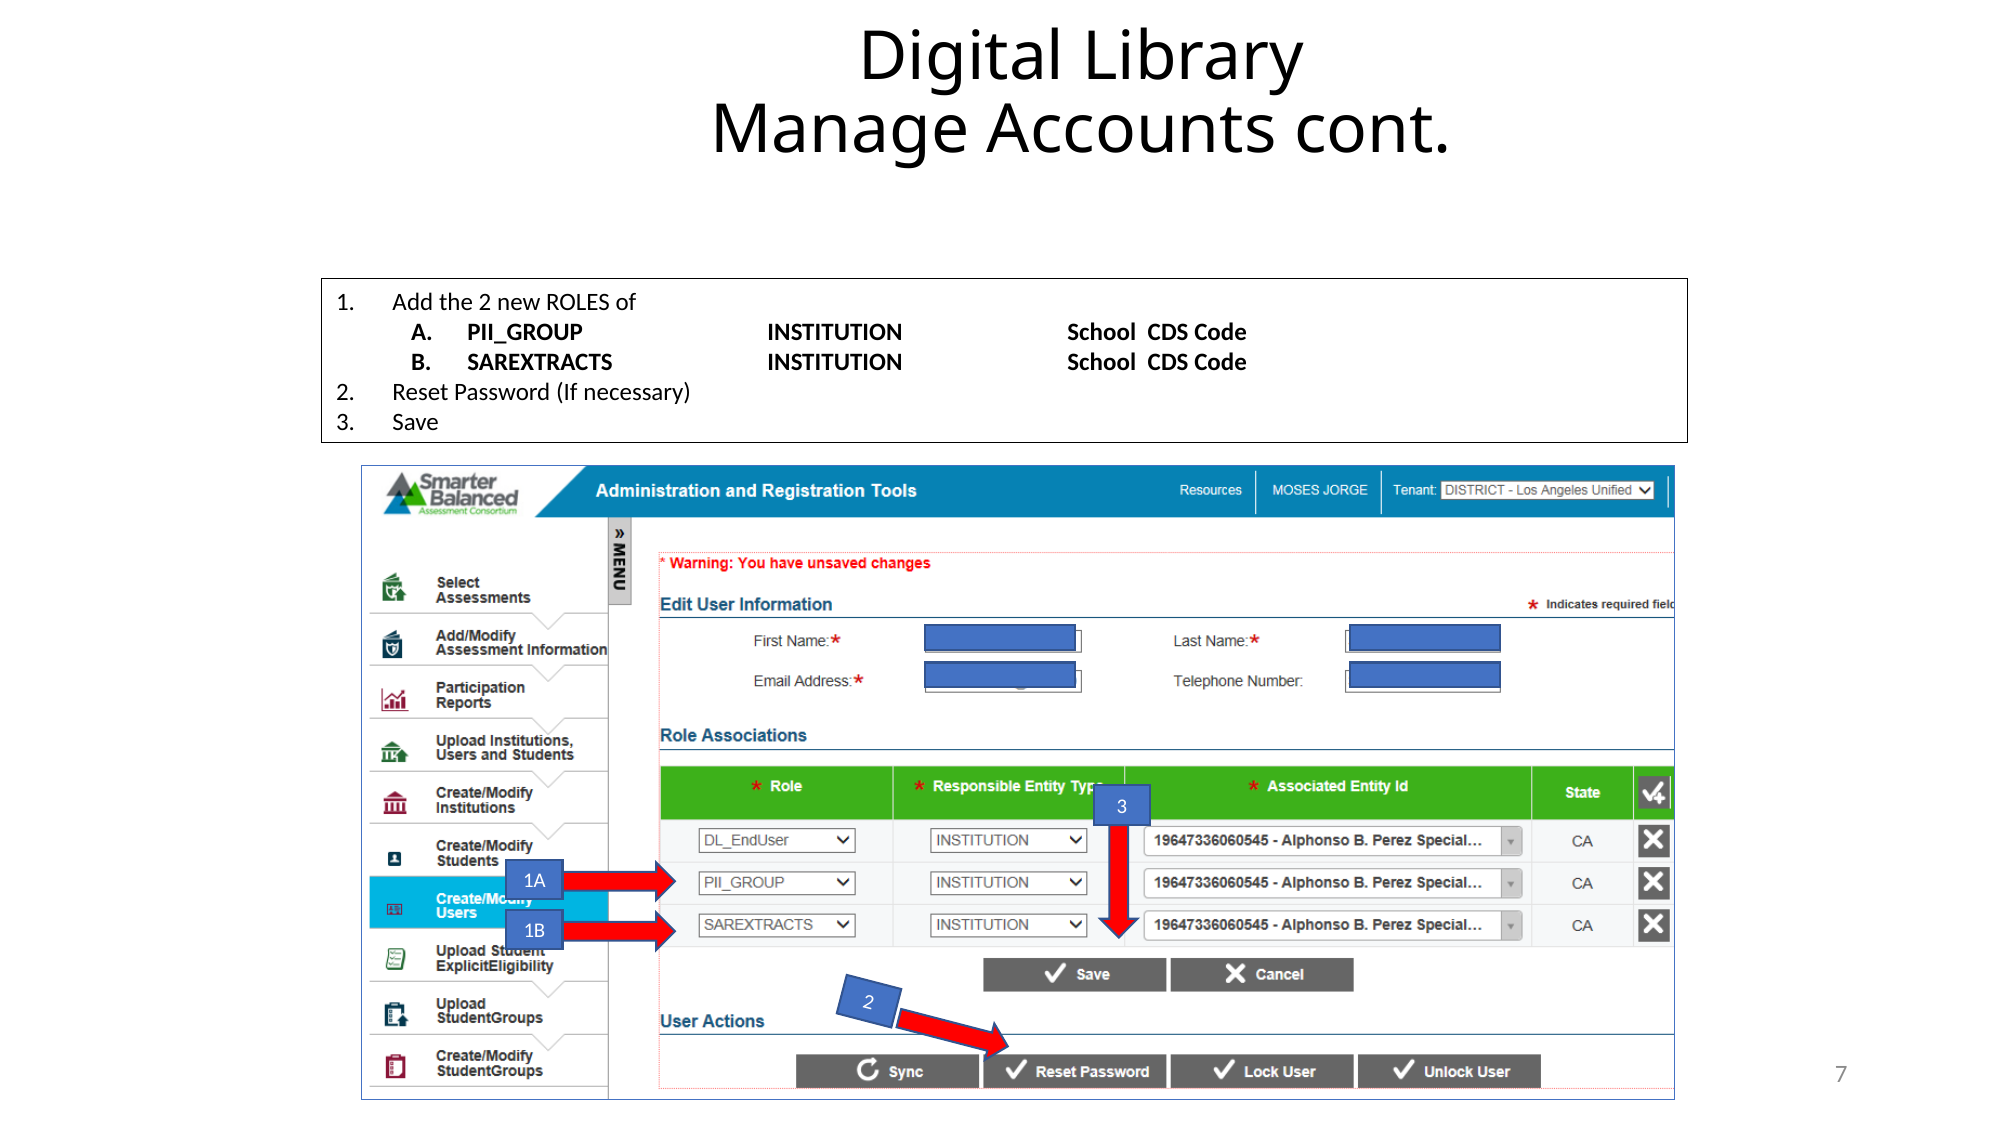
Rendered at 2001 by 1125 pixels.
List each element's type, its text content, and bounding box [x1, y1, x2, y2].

picture [872, 484, 881, 496]
picture [1273, 485, 1286, 494]
picture [763, 484, 774, 496]
picture [726, 488, 734, 496]
picture [1356, 485, 1362, 494]
picture [597, 484, 608, 496]
picture [882, 484, 906, 496]
title Digital Library Manage Accounts cont. [474, 12, 1688, 175]
picture [653, 488, 665, 496]
picture [824, 488, 831, 496]
picture [642, 488, 650, 496]
picture [776, 488, 799, 500]
picture [361, 465, 1675, 1100]
picture [609, 484, 618, 496]
picture [1441, 481, 1654, 499]
picture [621, 488, 639, 496]
picture [1215, 488, 1224, 494]
picture [1402, 488, 1425, 494]
picture [666, 484, 720, 496]
picture [802, 484, 823, 496]
text_box Add the 2 new ROLES of PII_GROUP INSTITUTION School CDS Code SAREXTRACTS INSTITUTION School CDS Code Reset Password (If necessary) Save [321, 278, 1688, 443]
slide_number 7 [1412, 1042, 1863, 1103]
picture [834, 484, 864, 496]
picture [737, 484, 756, 496]
picture [909, 488, 916, 496]
